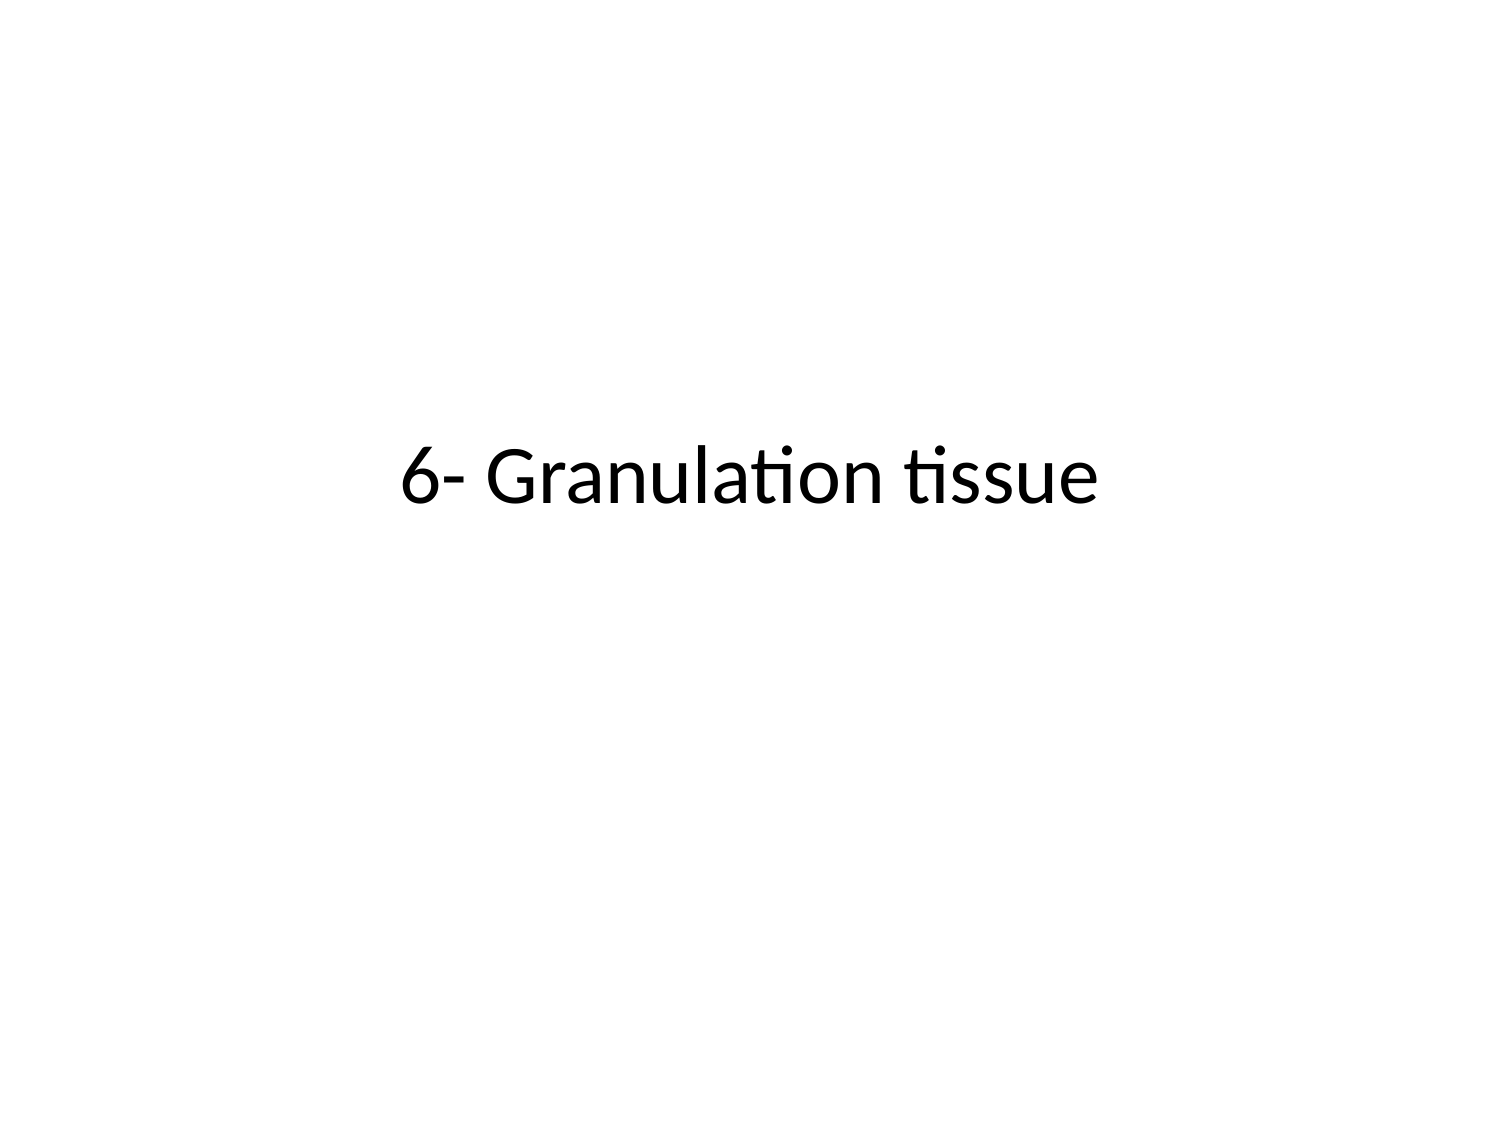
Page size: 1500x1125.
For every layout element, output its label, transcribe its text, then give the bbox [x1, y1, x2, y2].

title 6- Granulation tissue [112, 349, 1388, 591]
